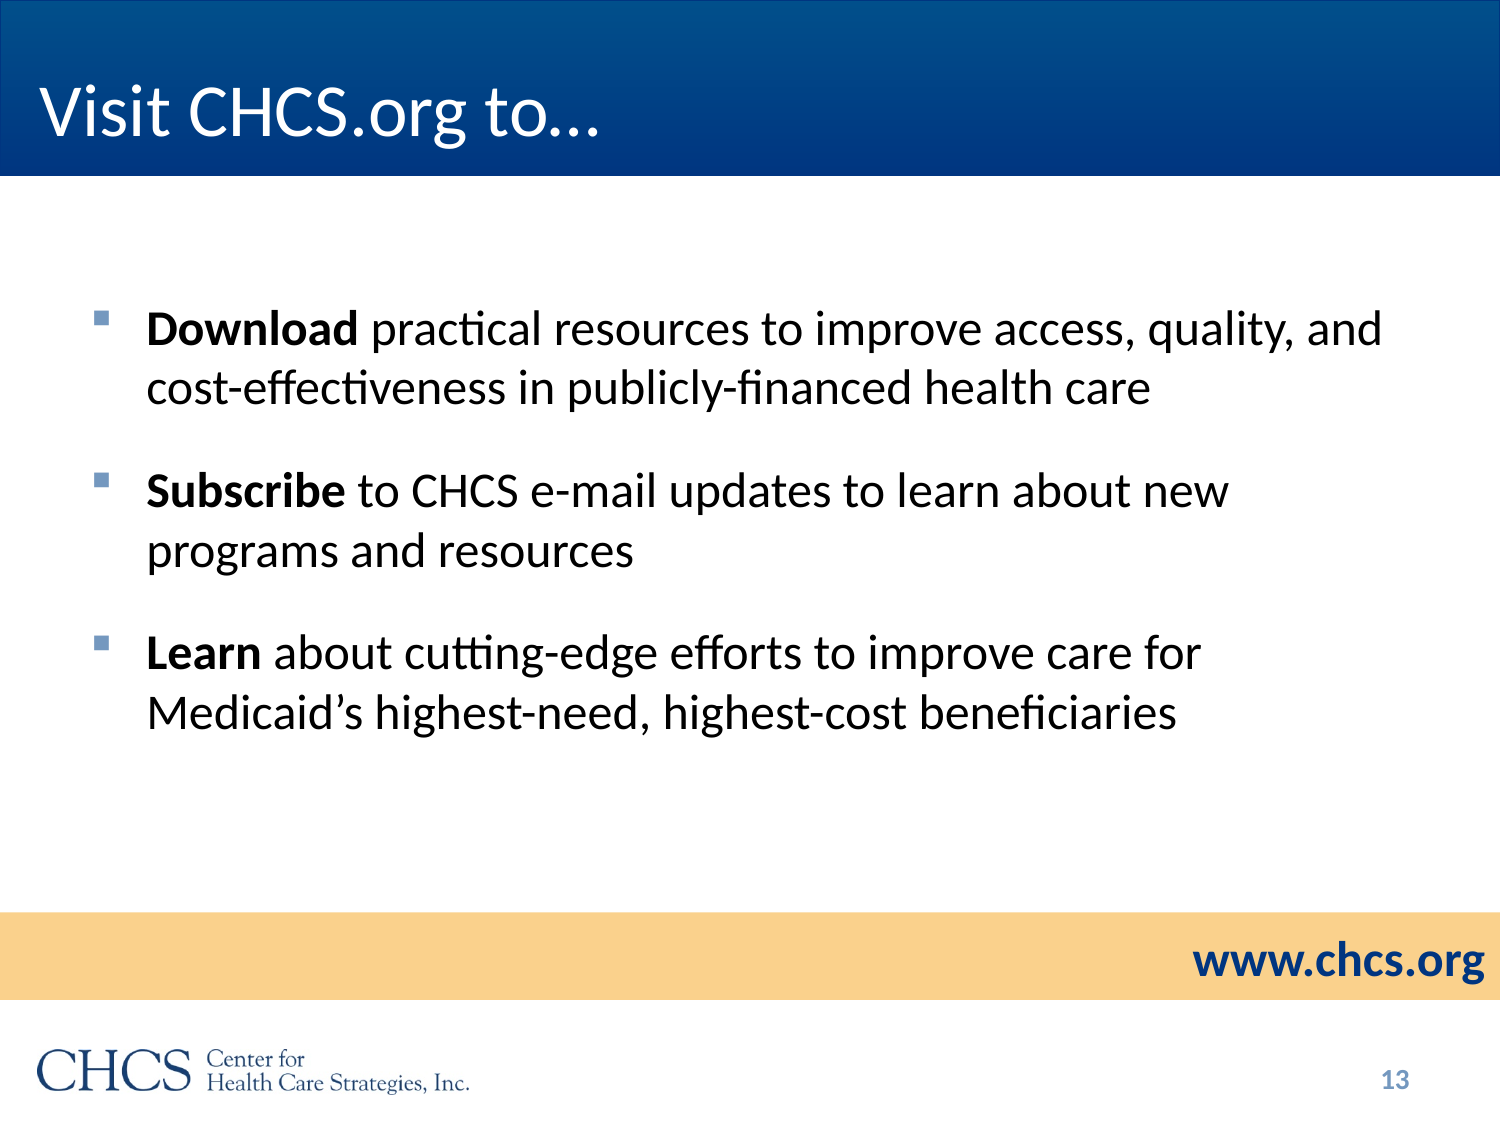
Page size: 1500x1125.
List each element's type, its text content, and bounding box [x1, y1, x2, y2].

text_box www.chcs.org [0, 910, 1500, 1002]
slide_number 13 [1274, 1024, 1426, 1103]
title Visit CHCS.org to… [24, 37, 1476, 176]
picture [37, 1049, 469, 1095]
list Download practical resources to improve access, quality, and cost-effectiveness in publicly-financed health care Subscribe to CHCS e-mail updates to learn about new programs and resources Learn about cutting-edge efforts to improve care for Medicaid’s highest-need, highest-cost beneficiaries [74, 287, 1401, 910]
